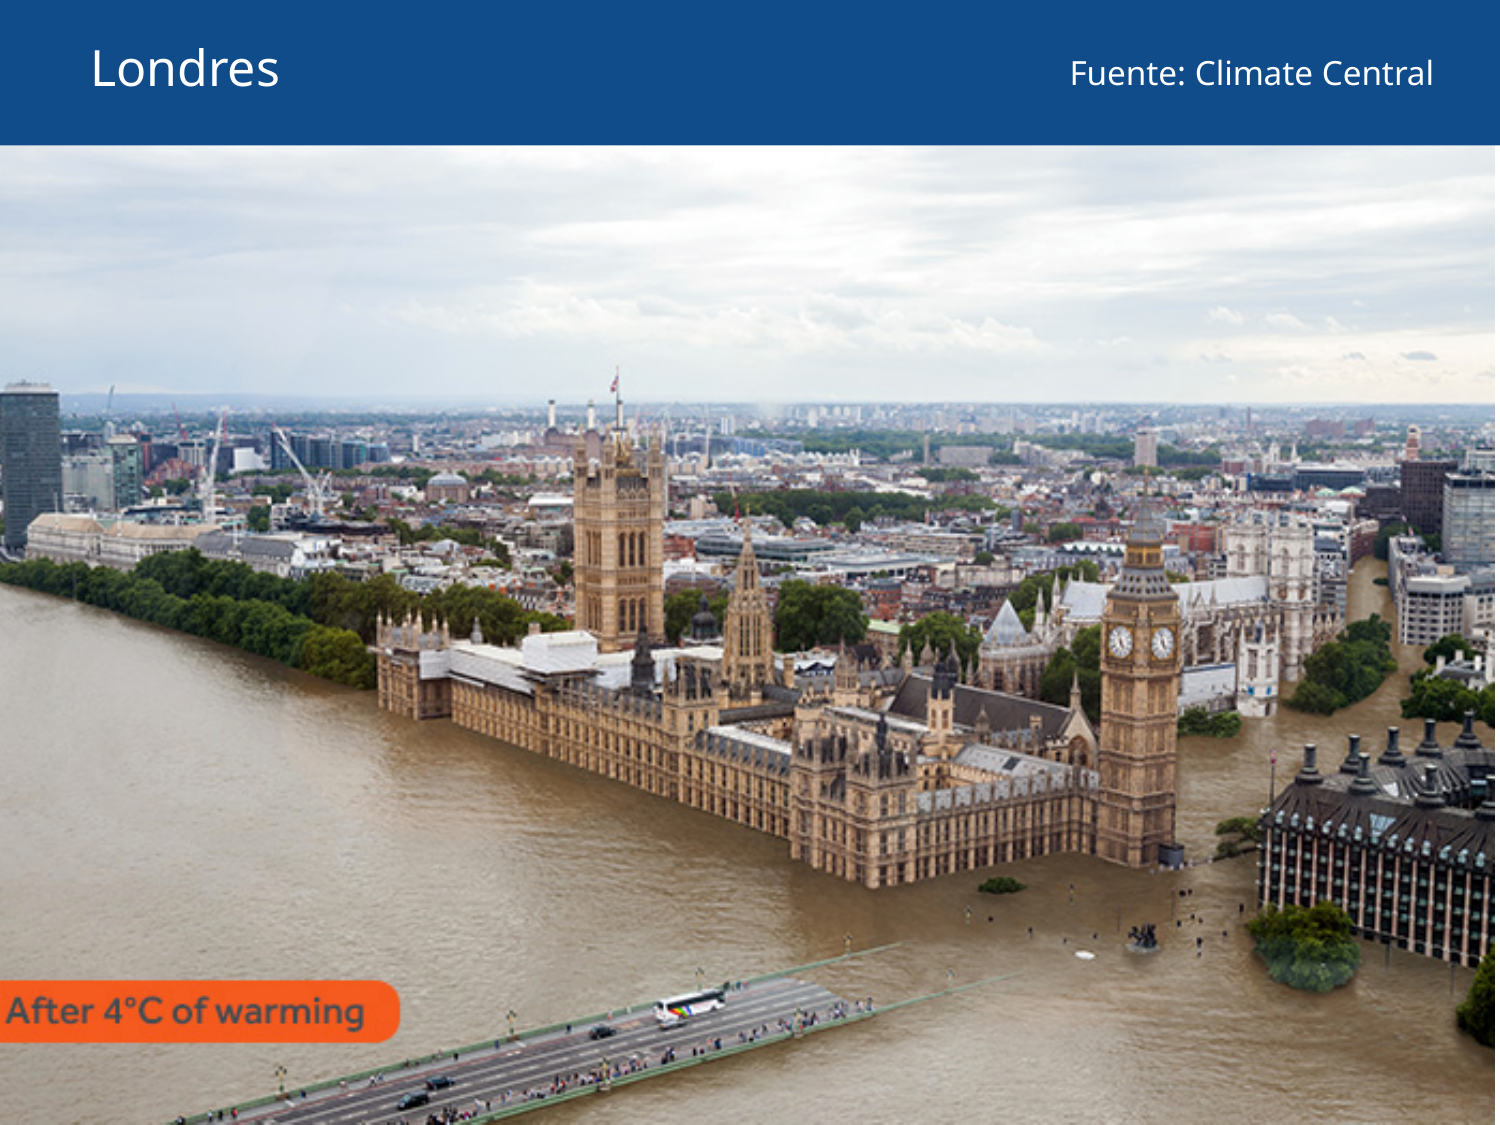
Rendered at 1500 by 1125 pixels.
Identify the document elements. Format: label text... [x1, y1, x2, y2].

picture [0, 145, 1495, 1125]
text_box [0, 0, 1500, 146]
text_box Fuente: Climate Central [787, 44, 1450, 101]
title Londres [75, 37, 509, 103]
